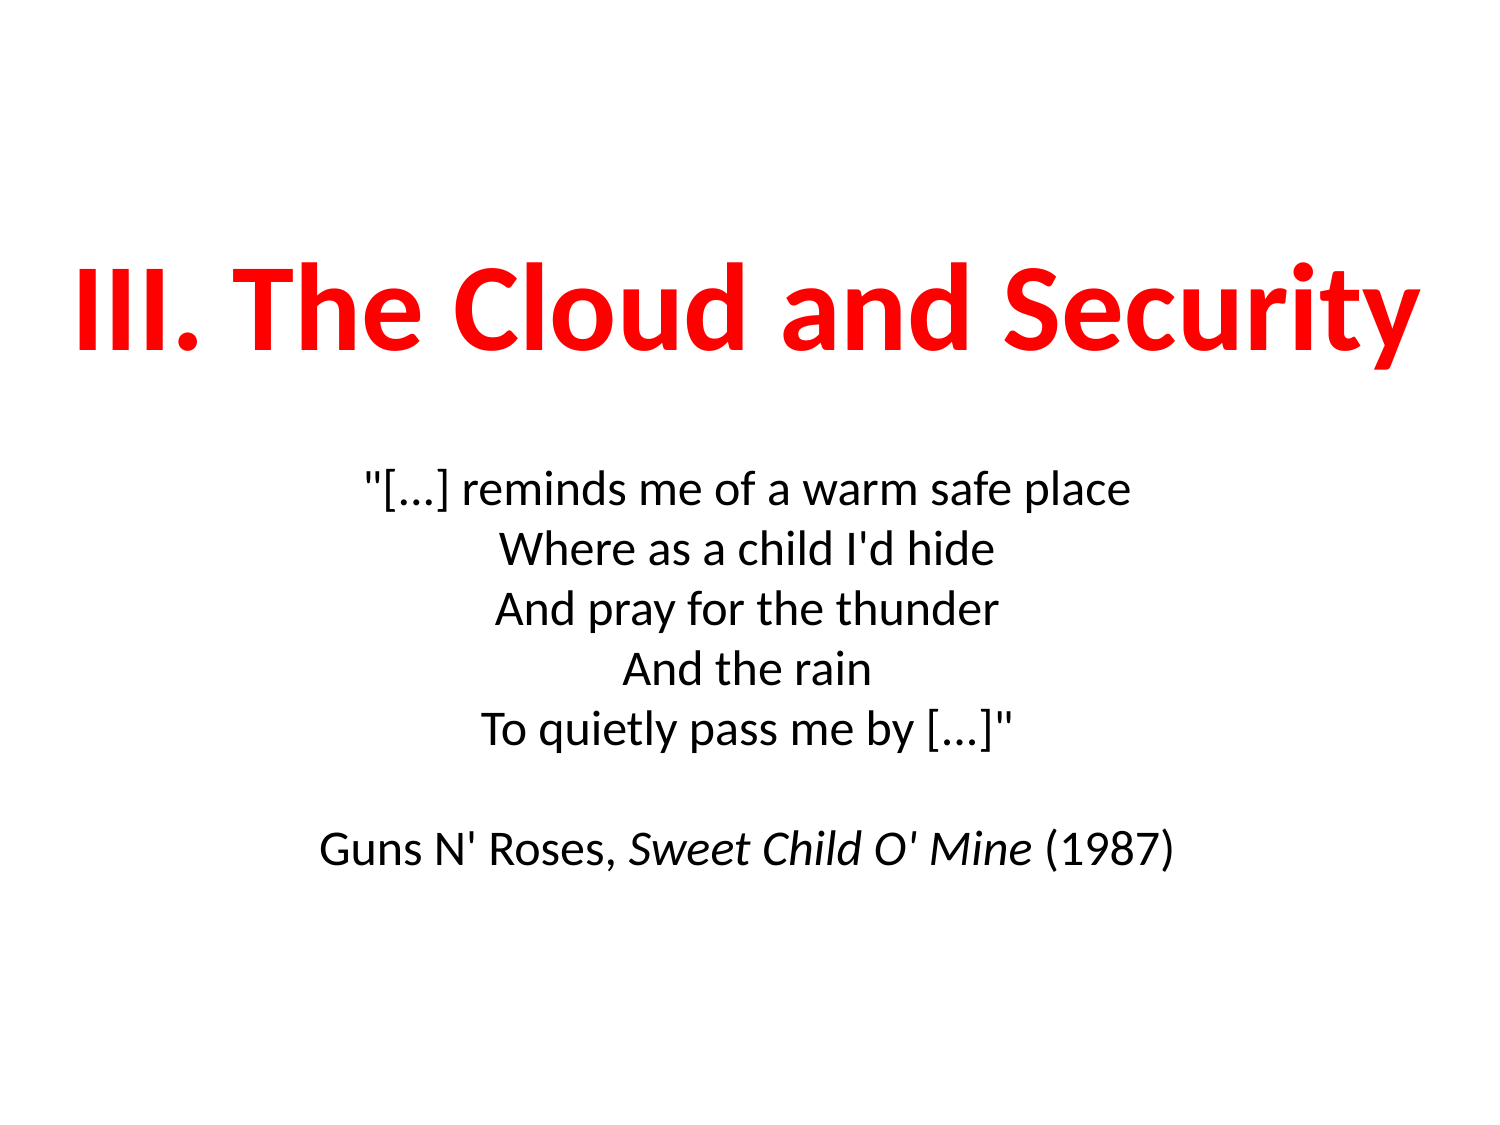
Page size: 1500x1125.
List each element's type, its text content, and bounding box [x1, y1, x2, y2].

title III. The Cloud and Security "[...] reminds me of a warm safe place Where as a child I'd hide And pray for the thunder And the rain To quietly pass me by [...]" Guns N' Roses, Sweet Child O' Mine (1987) [27, 46, 1468, 1055]
